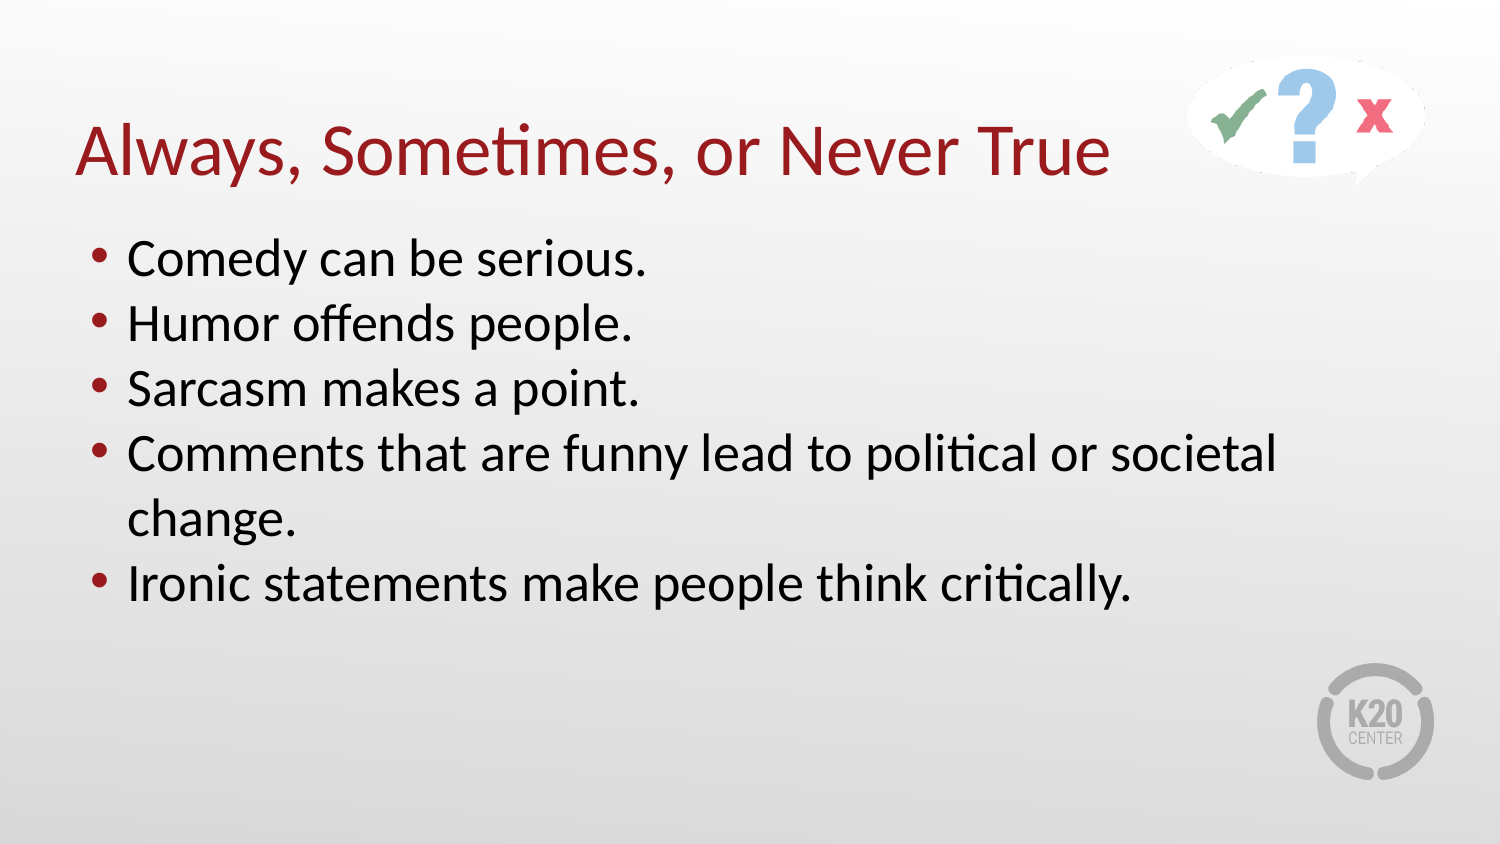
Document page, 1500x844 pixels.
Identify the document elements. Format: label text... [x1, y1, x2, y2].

list Comedy can be serious. Humor offends people. Sarcasm makes a point. Comments that are funny lead to political or societal change. Ironic statements make people think critically. [75, 214, 1425, 779]
picture [1300, 646, 1451, 797]
title Always, Sometimes, or Never True [75, 50, 1425, 191]
picture [1187, 55, 1426, 186]
